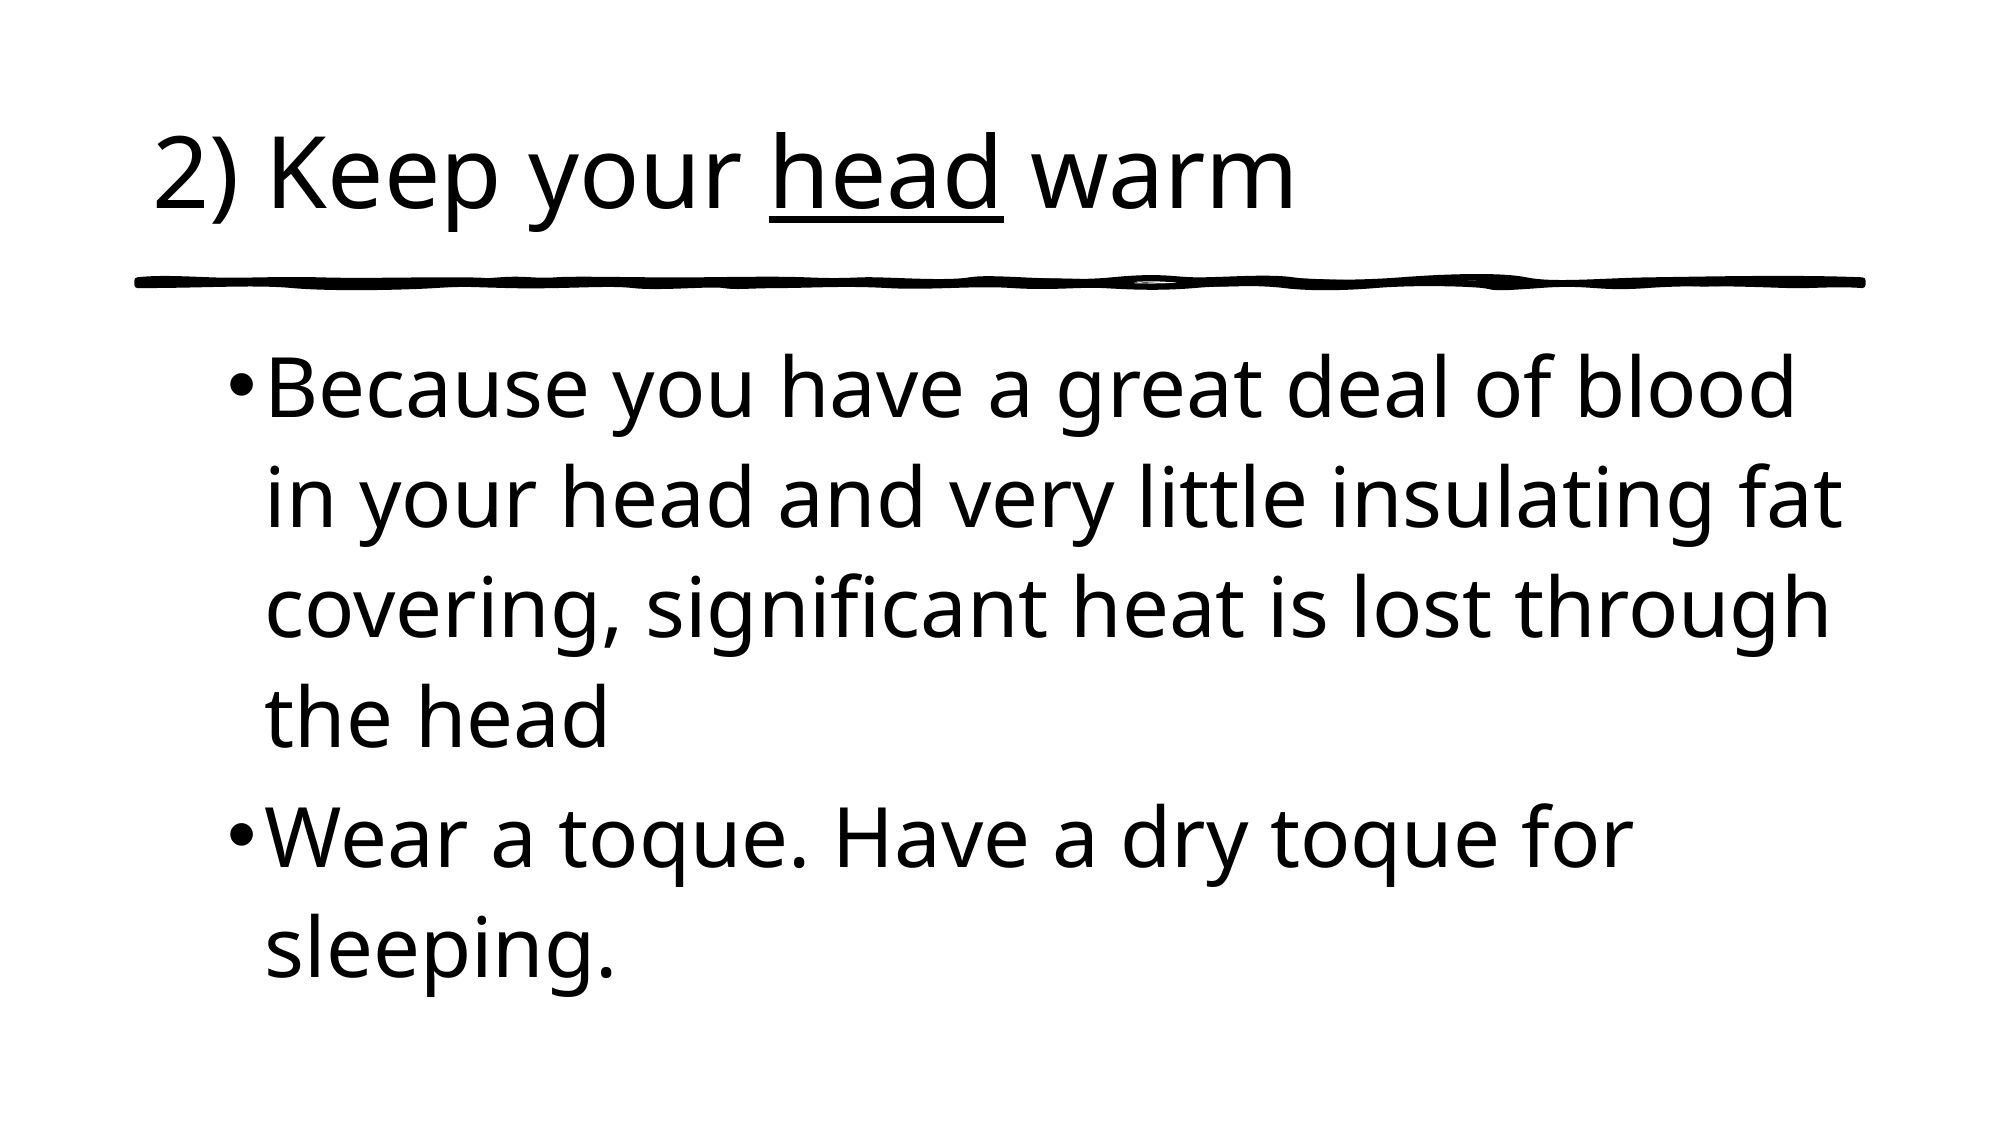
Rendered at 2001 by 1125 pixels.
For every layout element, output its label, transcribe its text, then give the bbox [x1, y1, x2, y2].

list Because you have a great deal of blood in your head and very little insulating fat covering, significant heat is lost through the head Wear a toque. Have a dry toque for sleeping. [137, 316, 1863, 1014]
title 2) Keep your head warm [137, 59, 1863, 278]
